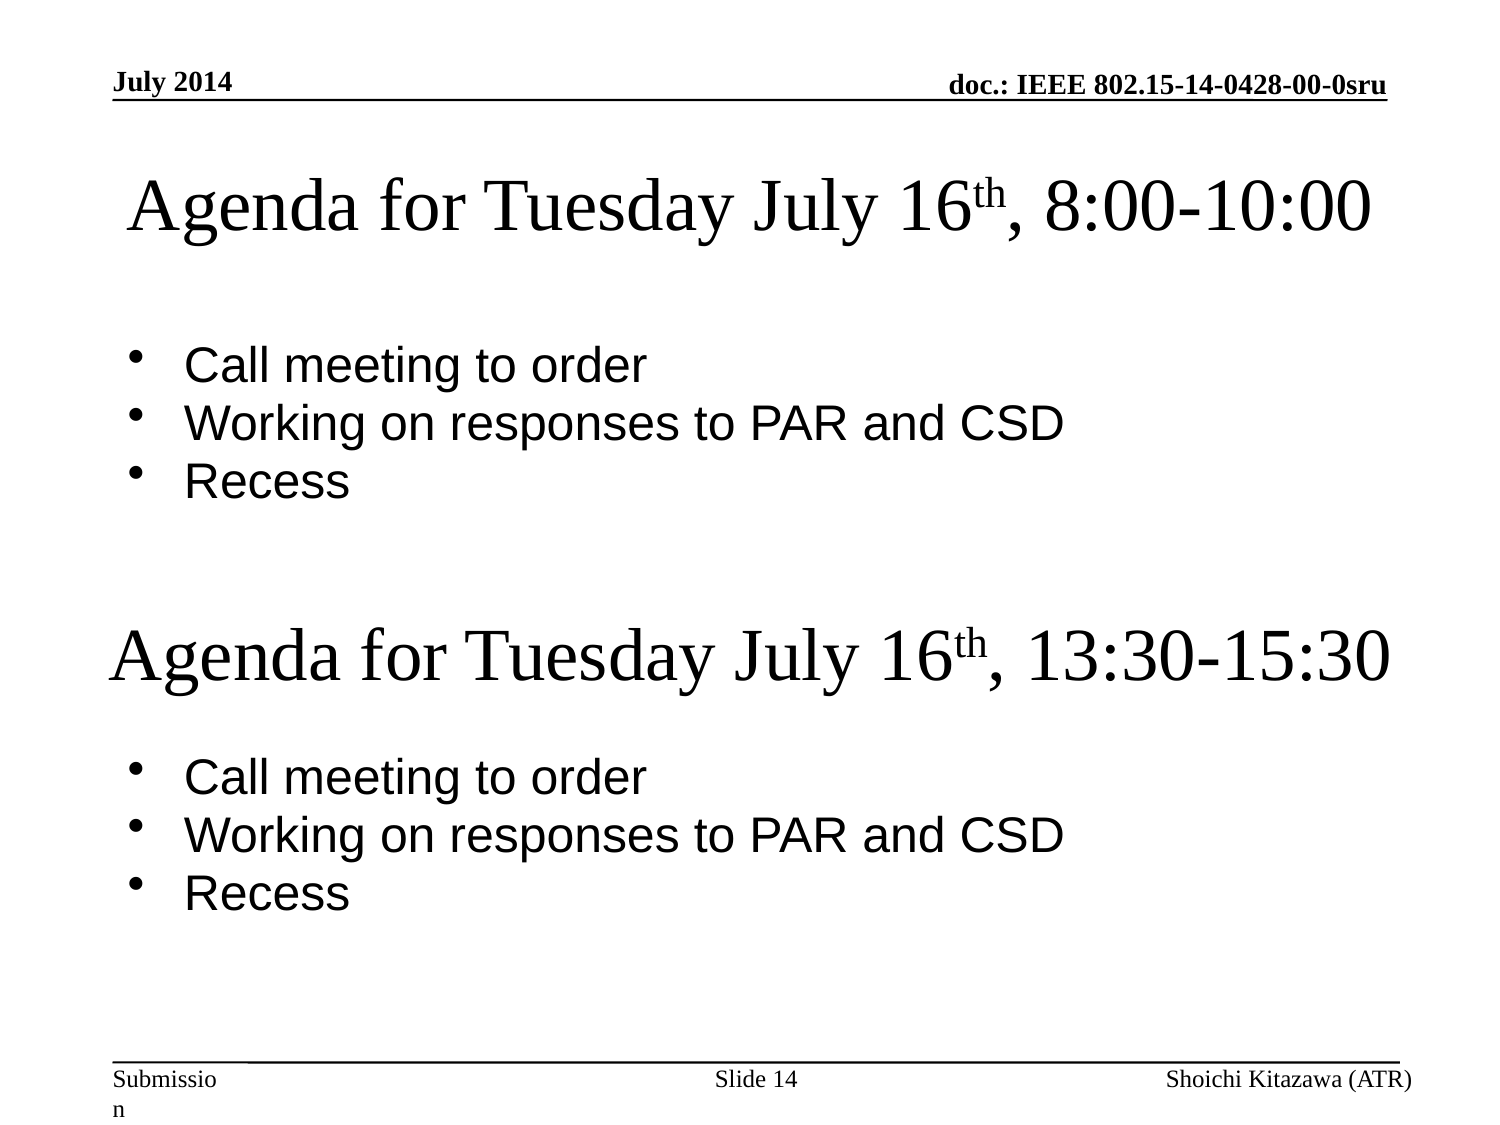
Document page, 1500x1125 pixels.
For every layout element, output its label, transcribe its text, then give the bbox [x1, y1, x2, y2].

text_box Agenda for Tuesday July 16th, 13:30-15:30 [41, 562, 1459, 738]
text_box Call meeting to order Working on responses to PAR and CSD Recess [112, 736, 1388, 1010]
footer Shoichi Kitazawa (ATR) [900, 1062, 1413, 1093]
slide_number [112, 62, 375, 98]
title Agenda for Tuesday July 16th, 8:00-10:00 [41, 112, 1459, 288]
list Call meeting to order Working on responses to PAR and CSD Recess [112, 324, 1388, 562]
slide_number Slide 14 [712, 1062, 800, 1093]
